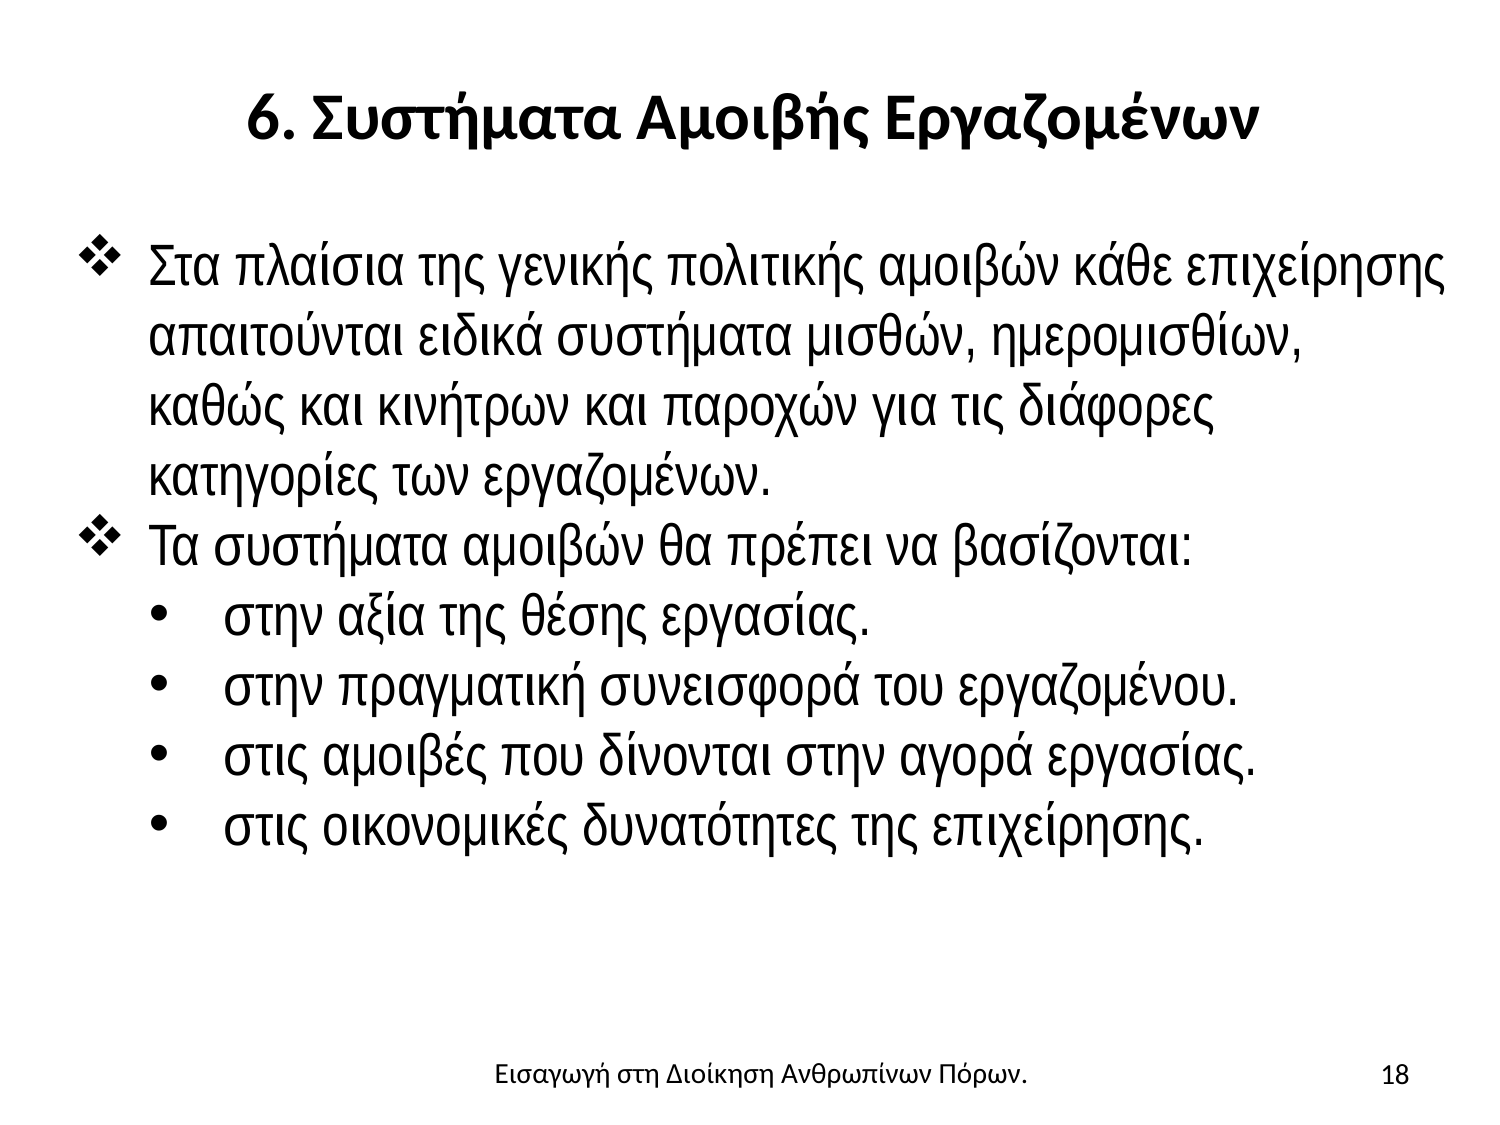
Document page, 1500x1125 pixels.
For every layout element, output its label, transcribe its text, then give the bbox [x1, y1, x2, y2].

title 6. Συστήματα Αμοιβής Εργαζομένων [79, 19, 1430, 207]
text_box Εισαγωγή στη Διοίκηση Ανθρωπίνων Πόρων. [478, 1046, 1046, 1125]
text_box Στα πλαίσια της γενικής πολιτικής αμοιβών κάθε επιχείρησης απαιτούνται ειδικά συστήματα μισθών, ημερομισθίων, καθώς και κινήτρων και παροχών για τις διάφορες κατηγορίες των εργαζομένων. Τα συστήματα αμοιβών θα πρέπει να βασίζονται: στην αξία της θέσης εργασίας. στην πραγματική συνεισφορά του εργαζομένου. στις αμοιβές που δίνονται στην αγορά εργασίας. στις οικονομικές δυνατότητες της επιχείρησης. [58, 219, 1465, 865]
slide_number 18 [1074, 1042, 1425, 1103]
